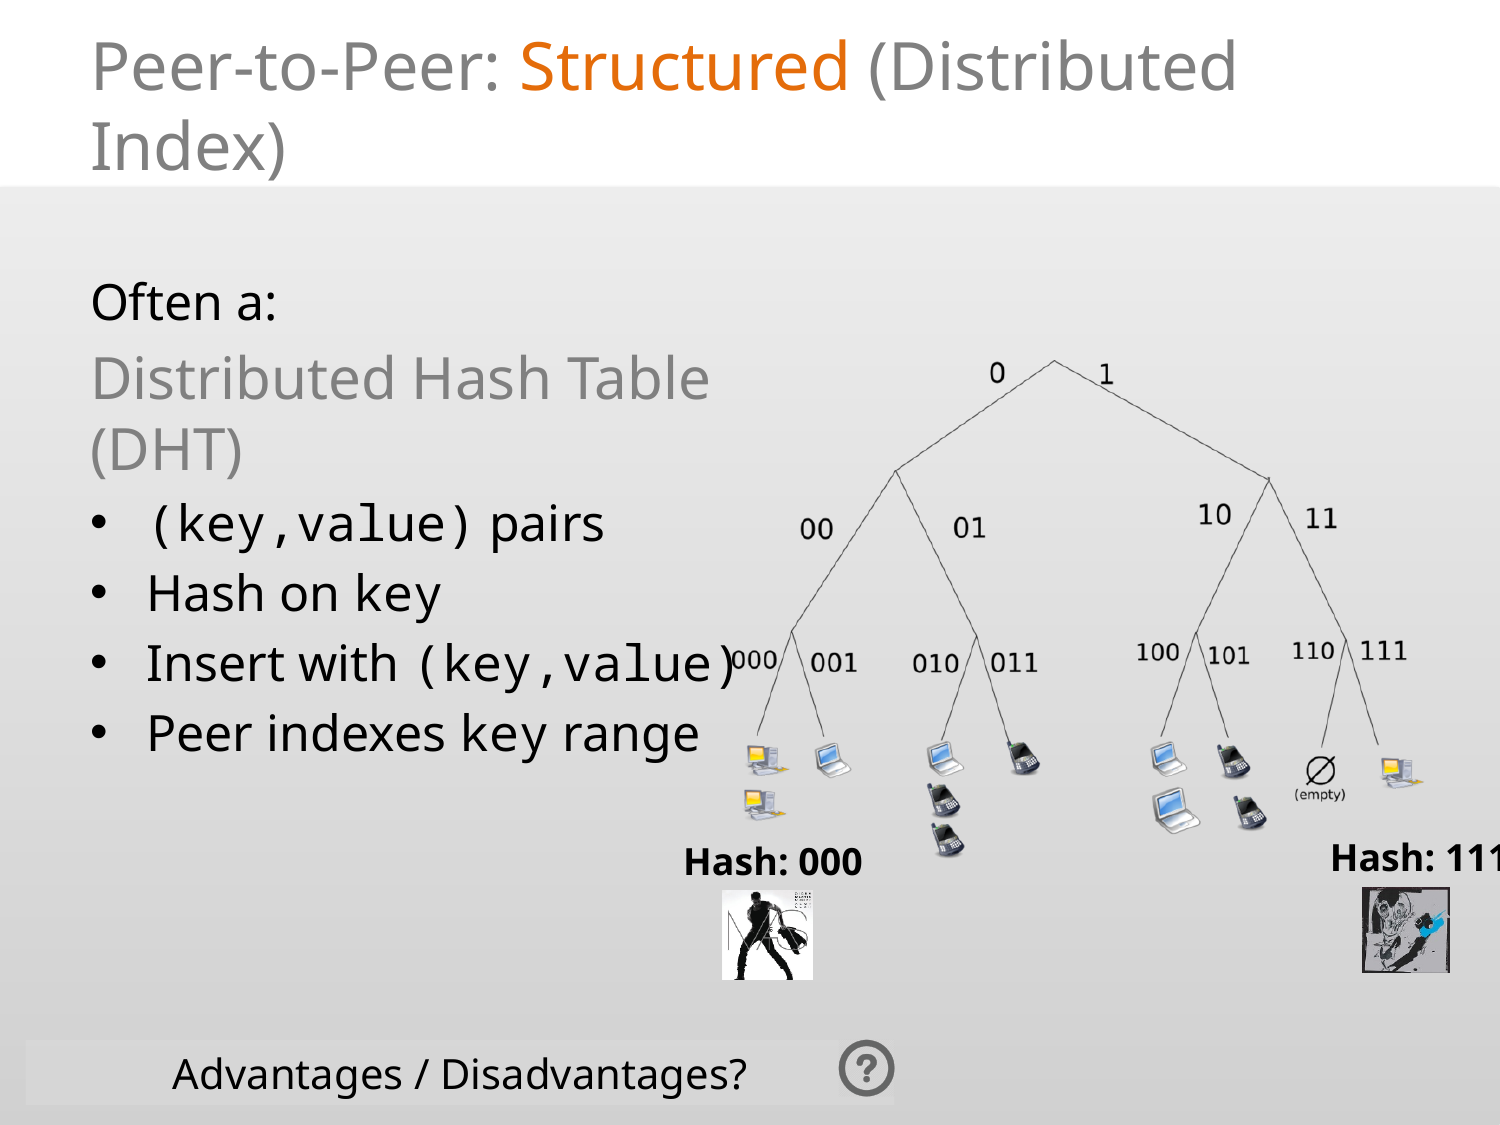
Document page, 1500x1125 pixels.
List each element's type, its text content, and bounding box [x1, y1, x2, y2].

text_box Hash: 000 [668, 830, 956, 890]
picture [722, 890, 813, 980]
picture [1361, 886, 1451, 973]
picture [732, 359, 1426, 860]
title Peer-to-Peer: Structured (Distributed Index) [75, 45, 1425, 163]
text_box [0, 187, 1500, 1125]
text_box Advantages / Disadvantages? [25, 1040, 895, 1105]
picture [838, 1039, 895, 1097]
text_box Hash: 111 [1315, 826, 1500, 887]
list Often a: Distributed Hash Table (DHT) (key,value) pairs Hash on key Insert with (key,value) Peer indexes key range [75, 262, 850, 1005]
